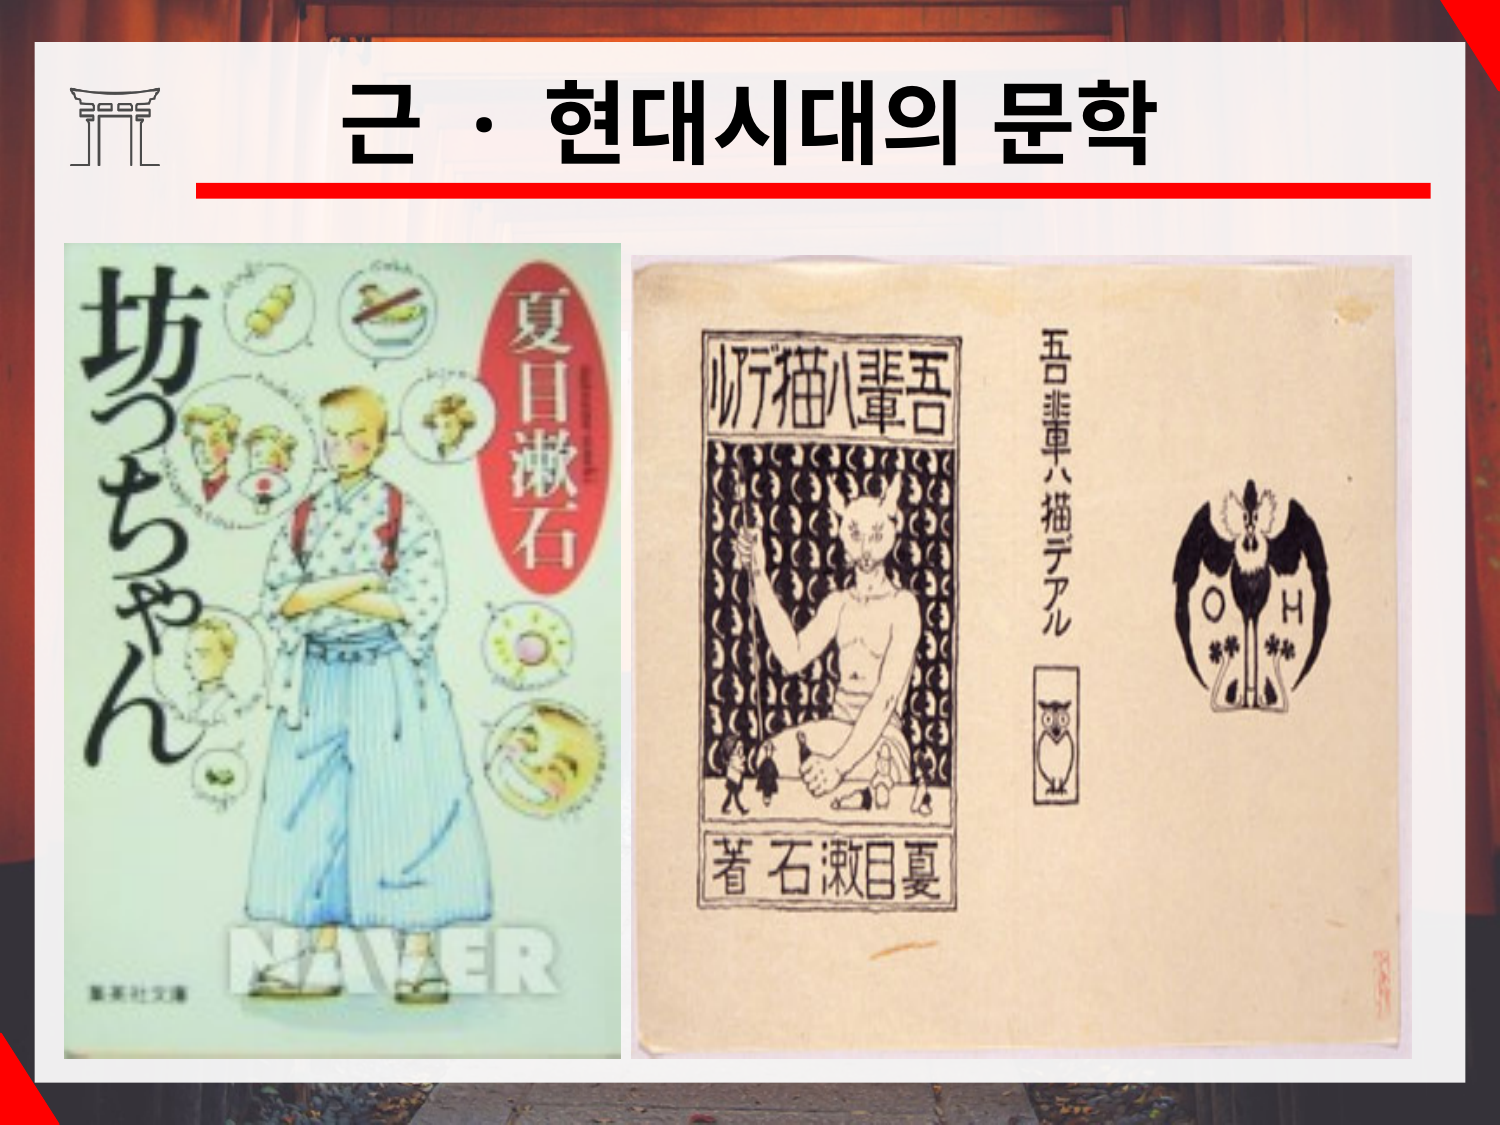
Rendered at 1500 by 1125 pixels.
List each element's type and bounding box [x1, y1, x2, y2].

text_box [34, 55, 1466, 199]
picture [0, 0, 1500, 1125]
